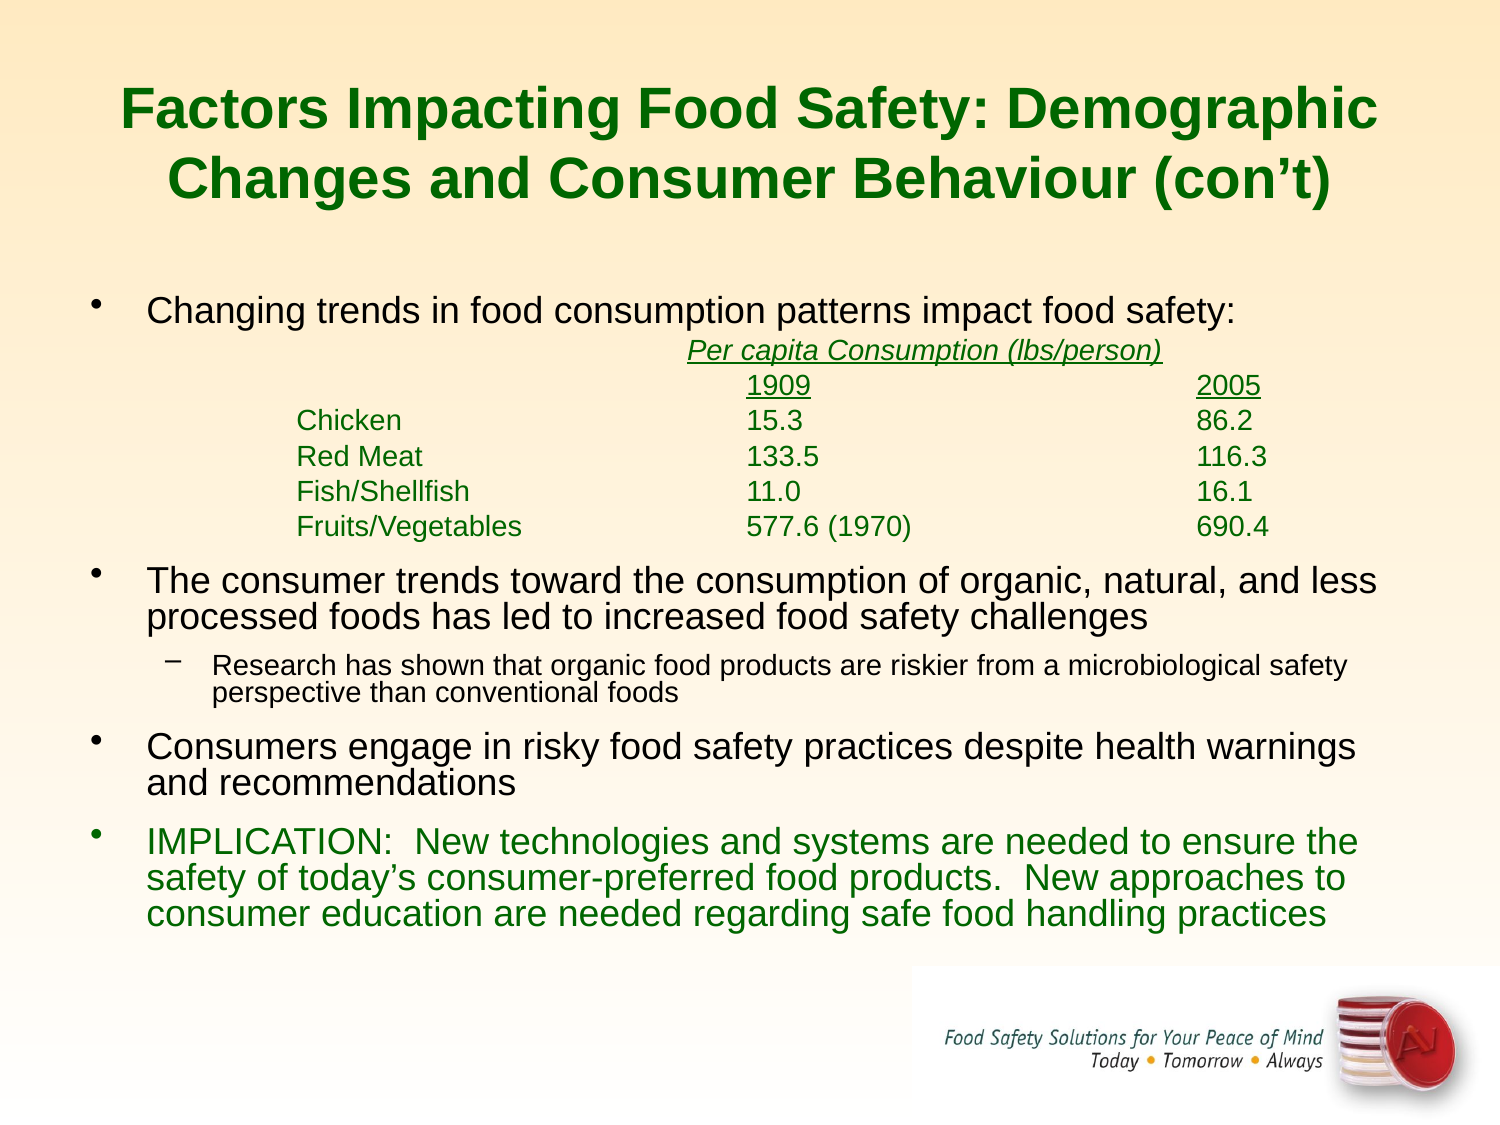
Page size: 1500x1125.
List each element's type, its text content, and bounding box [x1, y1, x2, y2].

list Changing trends in food consumption patterns impact food safety: Per capita Consumption (lbs/person) 1909 2005 Chicken 15.3 86.2 Red Meat 133.5 116.3 Fish/Shellfish 11.0 16.1 Fruits/Vegetables 577.6 (1970) 690.4 The consumer trends toward the consumption of organic, natural, and less processed foods has led to increased food safety challenges Research has shown that organic food products are riskier from a microbiological safety perspective than conventional foods Consumers engage in risky food safety practices despite health warnings and recommendations IMPLICATION: New technologies and systems are needed to ensure the safety of today’s consumer-preferred food products. New approaches to consumer education are needed regarding safe food handling practices [74, 287, 1426, 968]
title Factors Impacting Food Safety: Demographic Changes and Consumer Behaviour (con’t) [74, 74, 1426, 206]
picture [912, 966, 1500, 1125]
